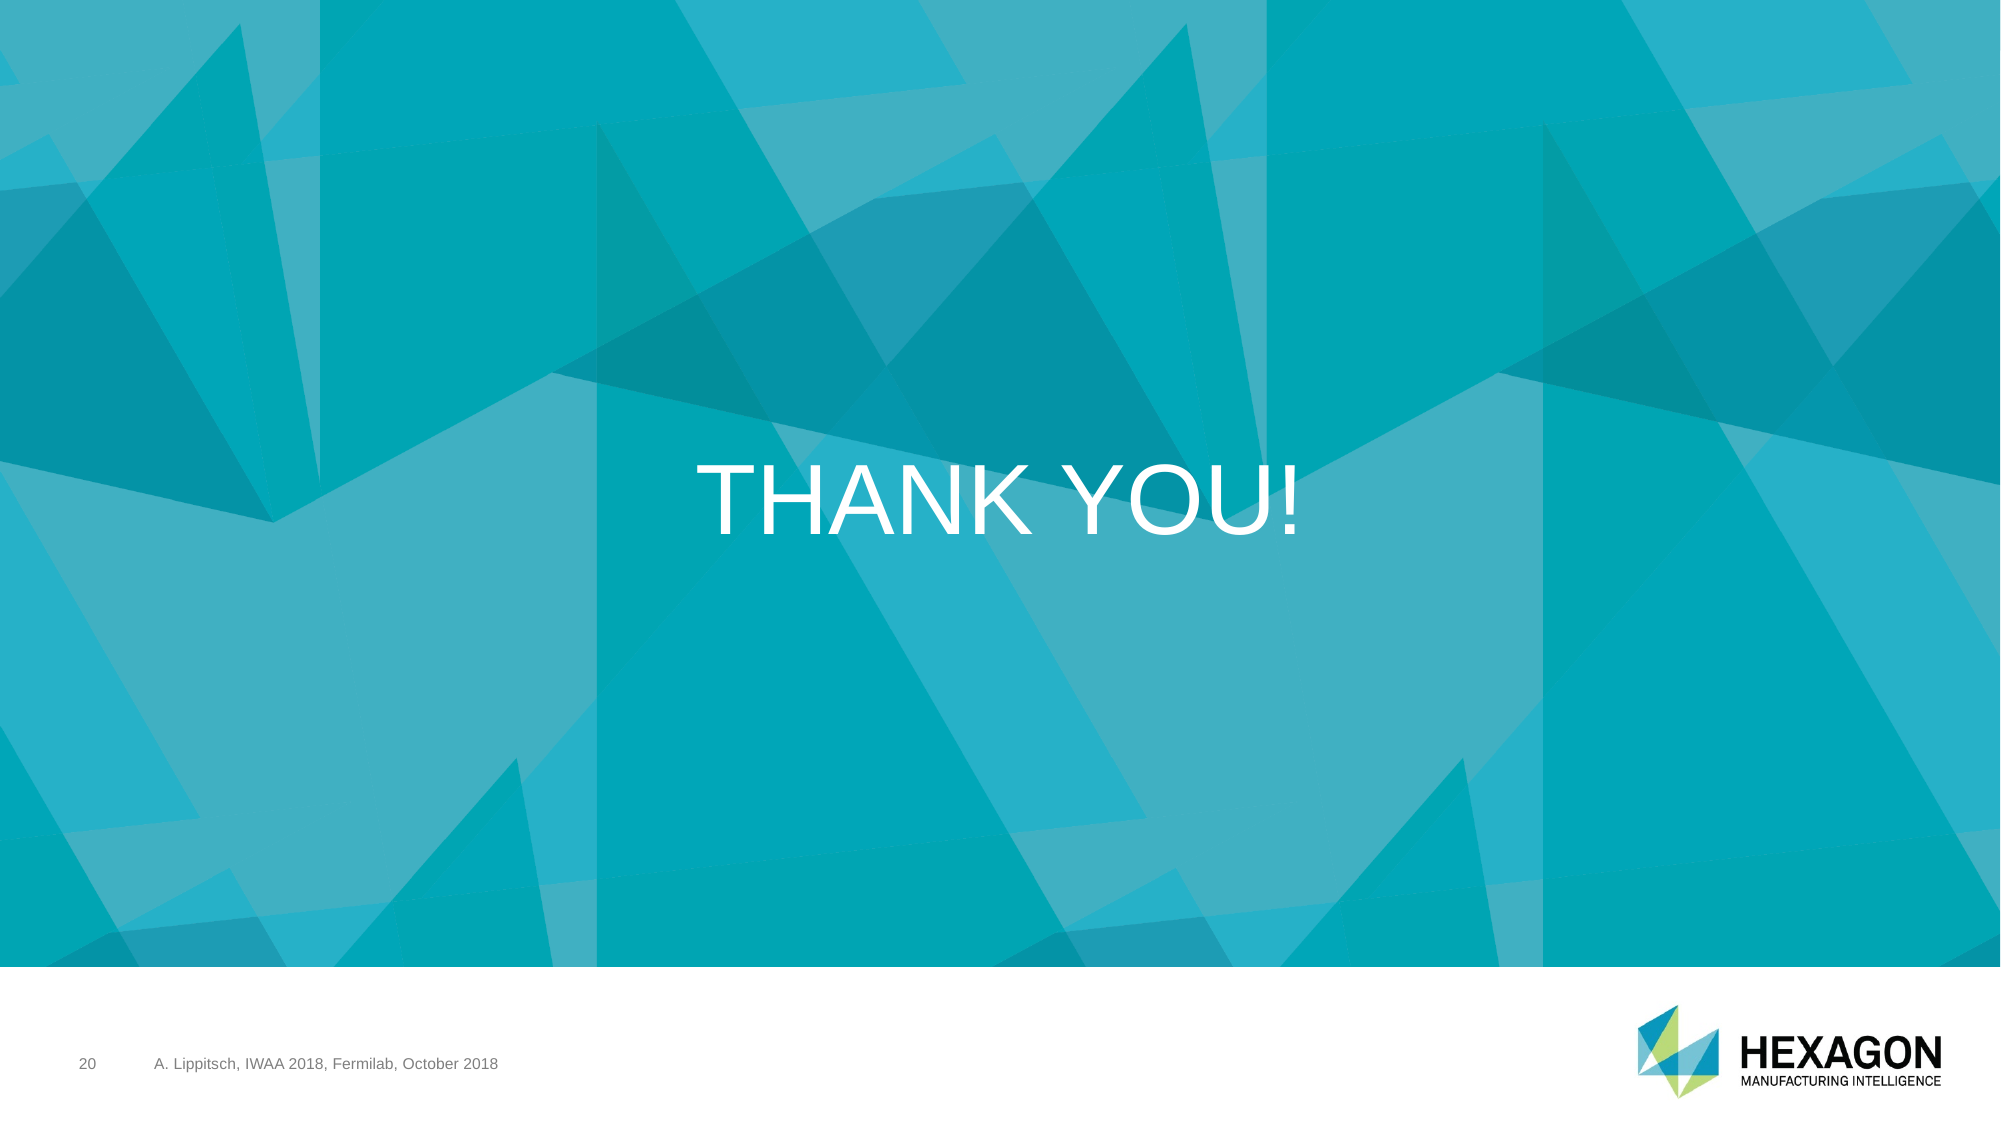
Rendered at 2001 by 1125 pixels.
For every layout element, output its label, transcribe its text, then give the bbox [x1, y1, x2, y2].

list THANK YOU! [0, 375, 2000, 563]
picture [0, 0, 2001, 1125]
